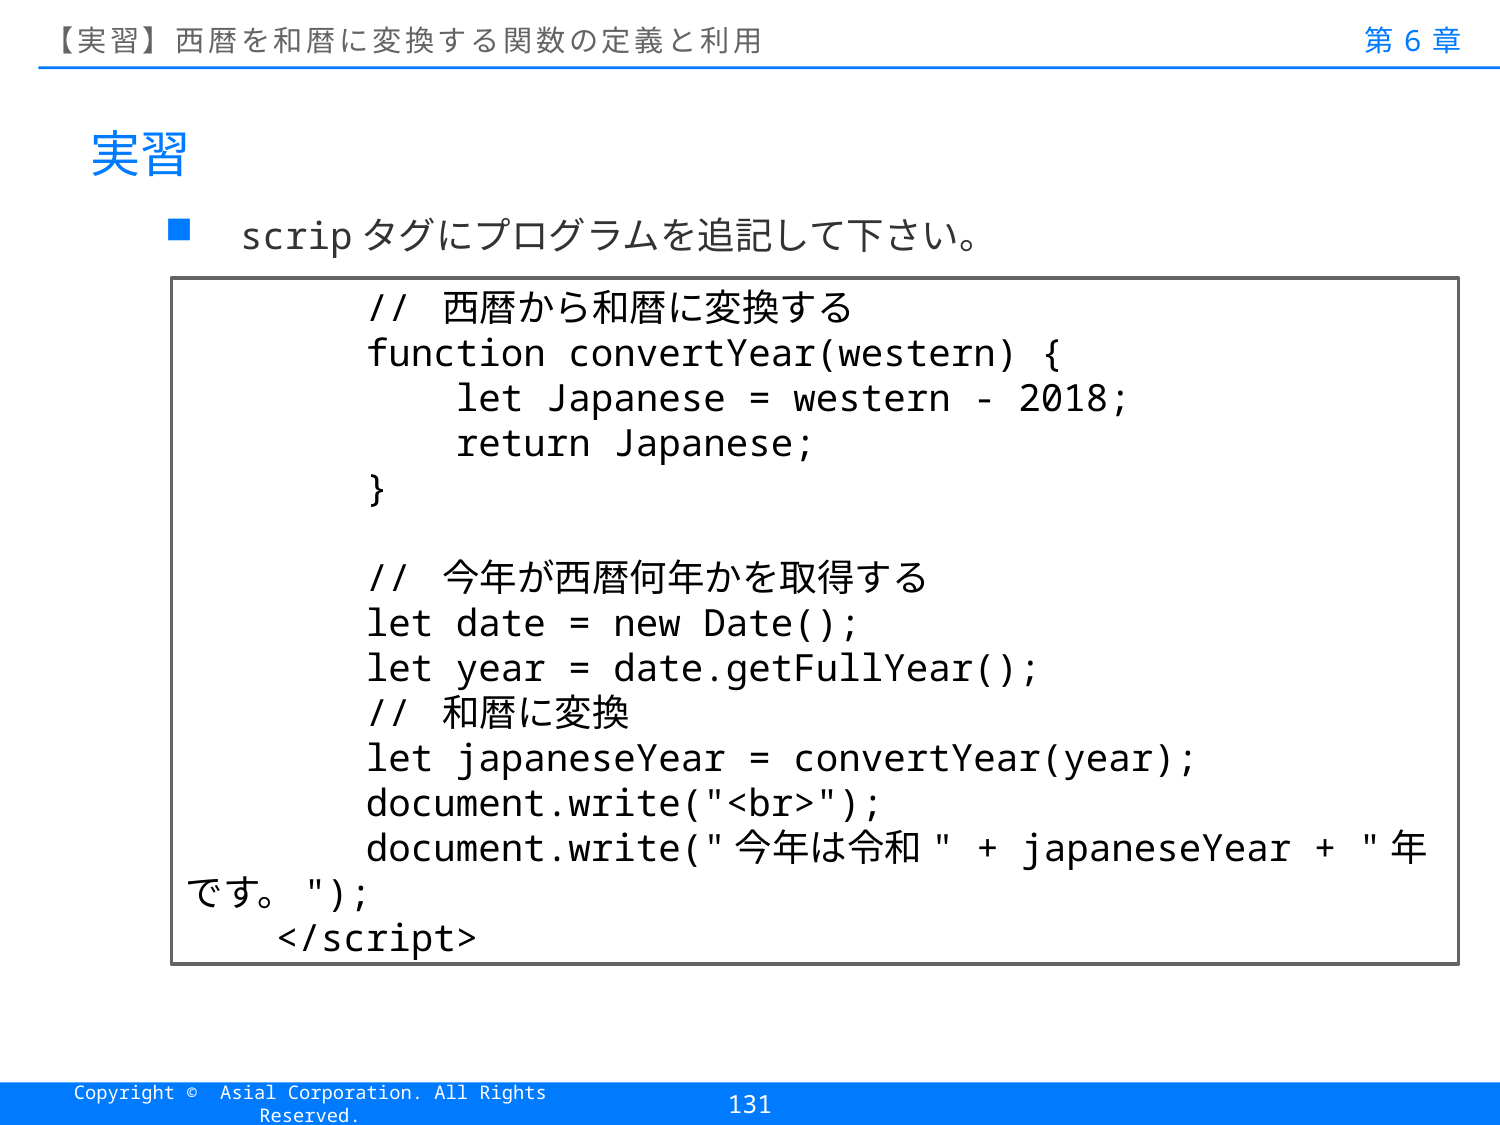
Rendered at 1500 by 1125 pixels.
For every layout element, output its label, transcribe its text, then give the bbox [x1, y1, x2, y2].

list 第6章 [702, 7, 1477, 72]
title 【実習】西暦を和暦に変換する関数の定義と利用 [29, 7, 702, 72]
list 実習 scripタグにプログラムを追記して下さい。 [75, 84, 1425, 646]
slide_number 131 [581, 1075, 919, 1125]
text_box // 西暦から和暦に変換する function convertYear(western) { let Japanese = western - 2018; return Japanese; } // 今年が西暦何年かを取得する let date = new Date(); let year = date.getFullYear(); // 和暦に変換 let japaneseYear = convertYear(year); document.write("<br>"); document.write("今年は令和" + japaneseYear + "年です。"); </script> [169, 276, 1461, 966]
